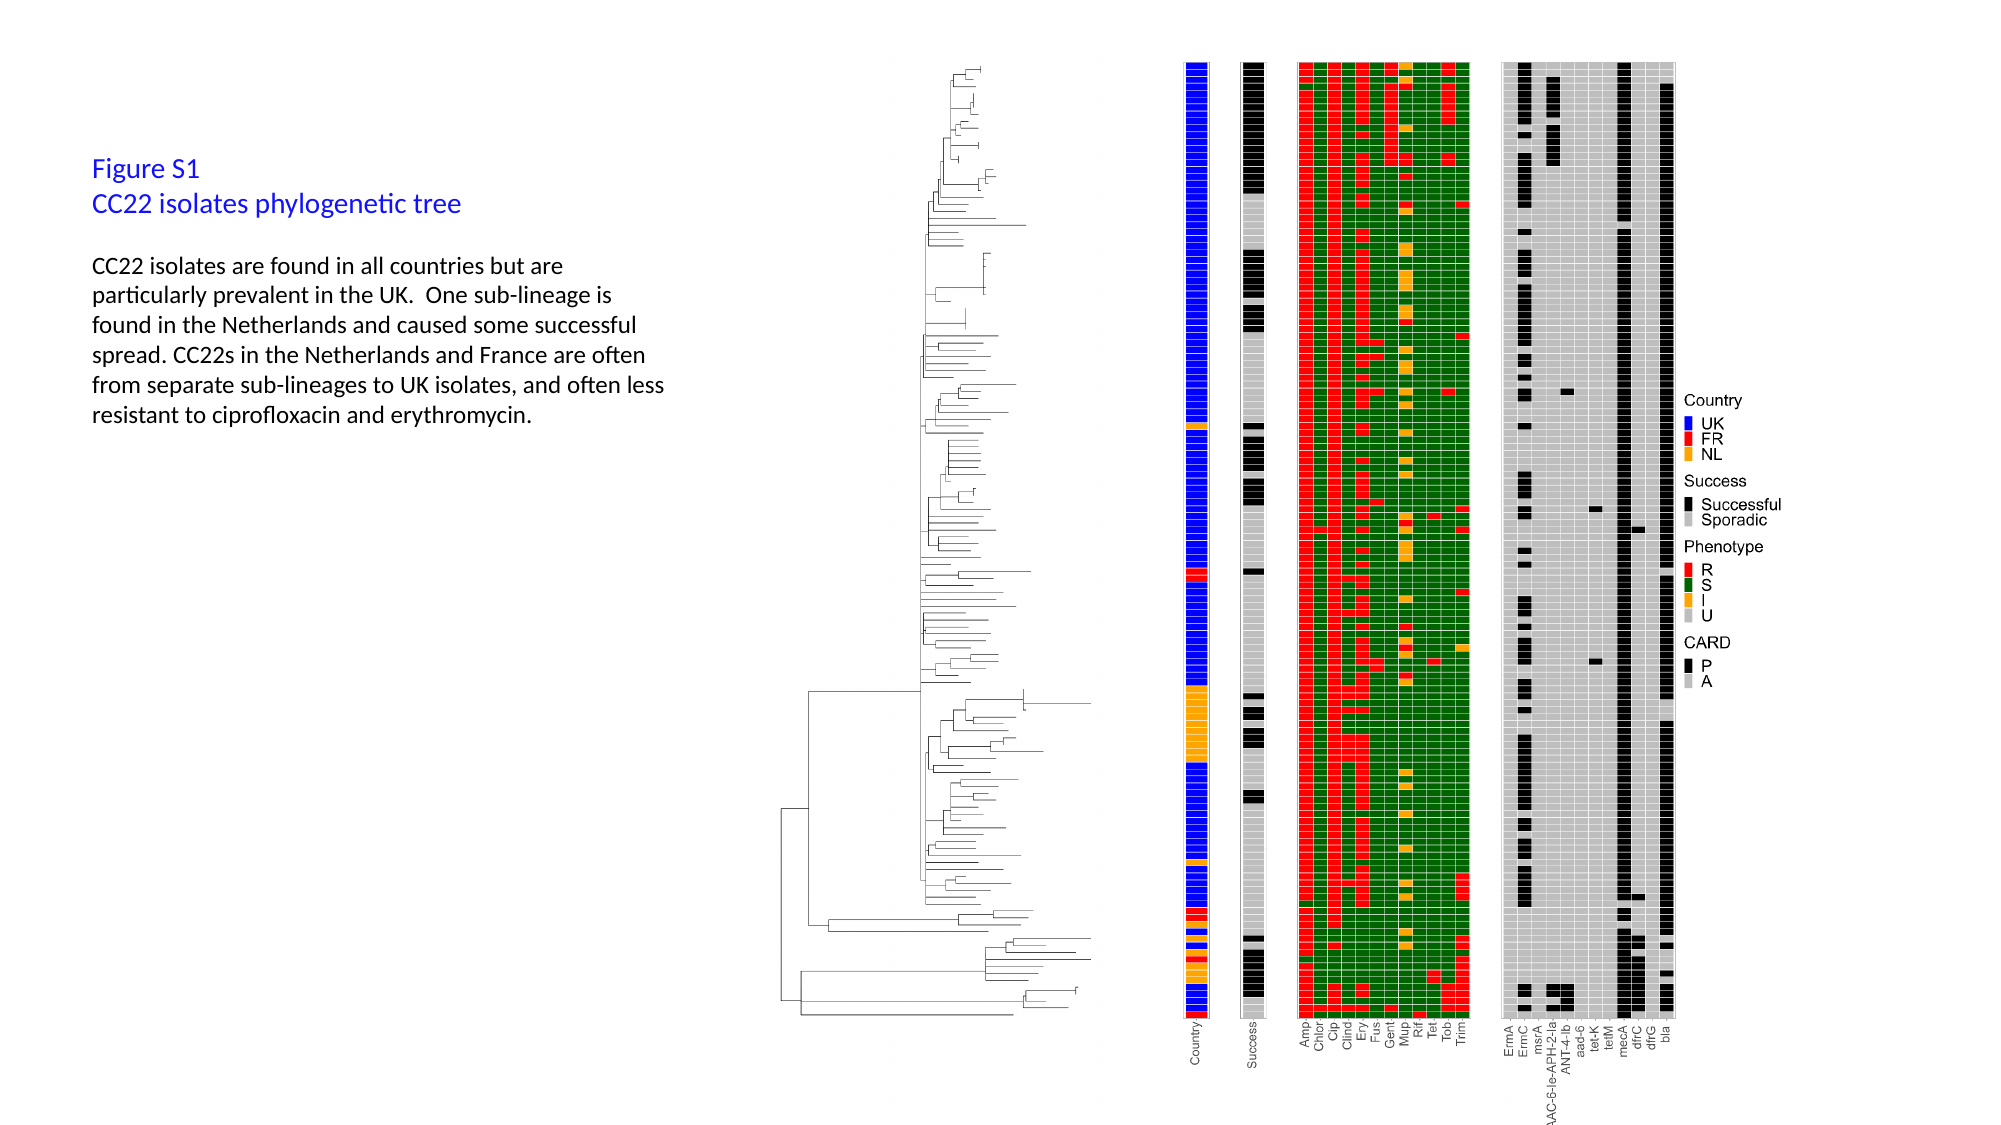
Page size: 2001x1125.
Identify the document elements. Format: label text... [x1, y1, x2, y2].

picture [688, 32, 1814, 1125]
text_box CC22 isolates are found in all countries but are particularly prevalent in the UK. One sub-lineage is found in the Netherlands and caused some successful spread. CC22s in the Netherlands and France are often from separate sub-lineages to UK isolates, and often less resistant to ciprofloxacin and erythromycin. [77, 241, 688, 437]
text_box Figure S1 CC22 isolates phylogenetic tree [77, 141, 688, 227]
